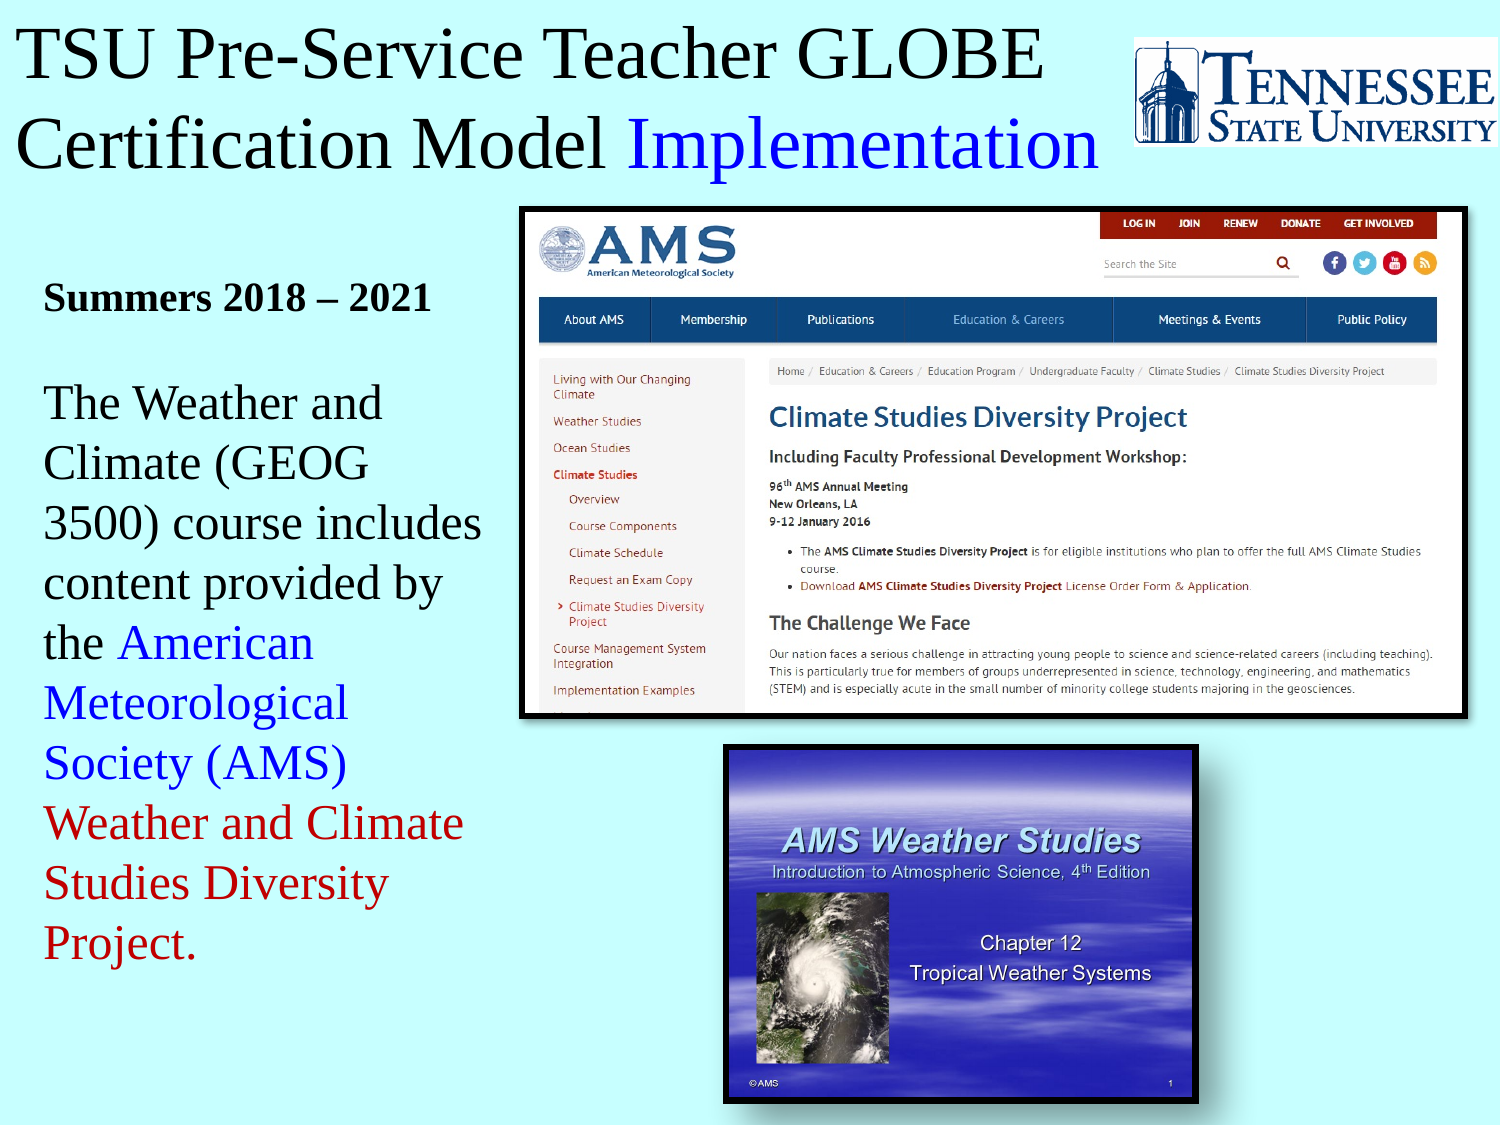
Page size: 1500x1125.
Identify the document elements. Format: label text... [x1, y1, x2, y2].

picture [524, 212, 1463, 714]
picture [728, 749, 1193, 1098]
title TSU Pre-Service Teacher GLOBE Certification Model Implementation [0, 0, 1276, 188]
text_box Summers 2018 – 2021 The Weather and Climate (GEOG 3500) course includes content provided by the American Meteorological Society (AMS) Weather and Climate Studies Diversity Project. [28, 262, 500, 978]
picture [1134, 37, 1499, 147]
